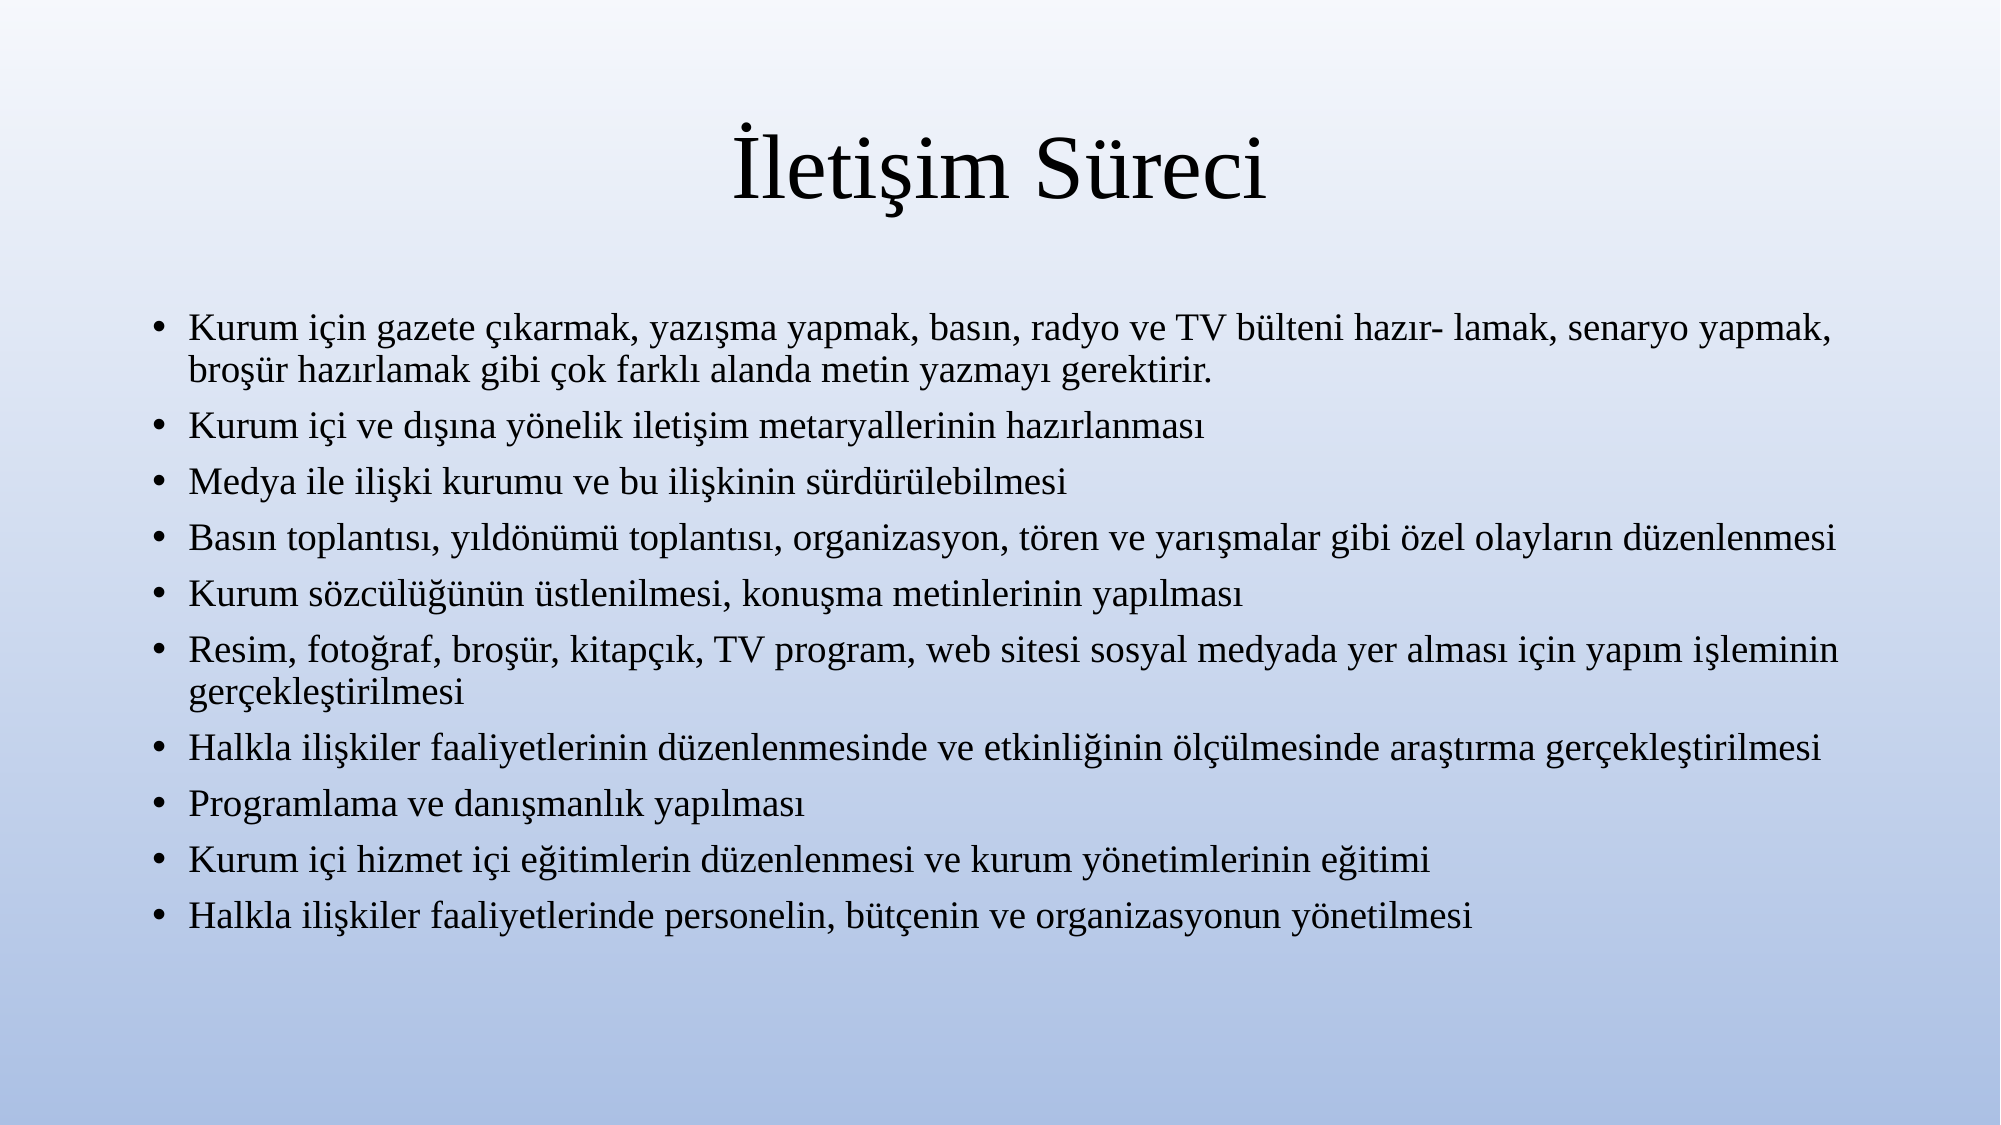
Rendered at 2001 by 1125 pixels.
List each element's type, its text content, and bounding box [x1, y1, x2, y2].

list Kurum için gazete çıkarmak, yazışma yapmak, basın, radyo ve TV bülteni hazır- lamak, senaryo yapmak, broşür hazırlamak gibi çok farklı alanda metin yazmayı gerektirir. Kurum içi ve dışına yönelik iletişim metaryallerinin hazırlanması Medya ile ilişki kurumu ve bu ilişkinin sürdürülebilmesi Basın toplantısı, yıldönümü toplantısı, organizasyon, tören ve yarışmalar gibi özel olayların düzenlenmesi Kurum sözcülüğünün üstlenilmesi, konuşma metinlerinin yapılması Resim, fotoğraf, broşür, kitapçık, TV program, web sitesi sosyal medyada yer alması için yapım işleminin gerçekleştirilmesi Halkla ilişkiler faaliyetlerinin düzenlenmesinde ve etkinliğinin ölçülmesinde araştırma gerçekleştirilmesi Programlama ve danışmanlık yapılması Kurum içi hizmet içi eğitimlerin düzenlenmesi ve kurum yönetimlerinin eğitimi Halkla ilişkiler faaliyetlerinde personelin, bütçenin ve organizasyonun yönetilmesi [137, 299, 1863, 1014]
title İletişim Süreci [137, 59, 1863, 278]
